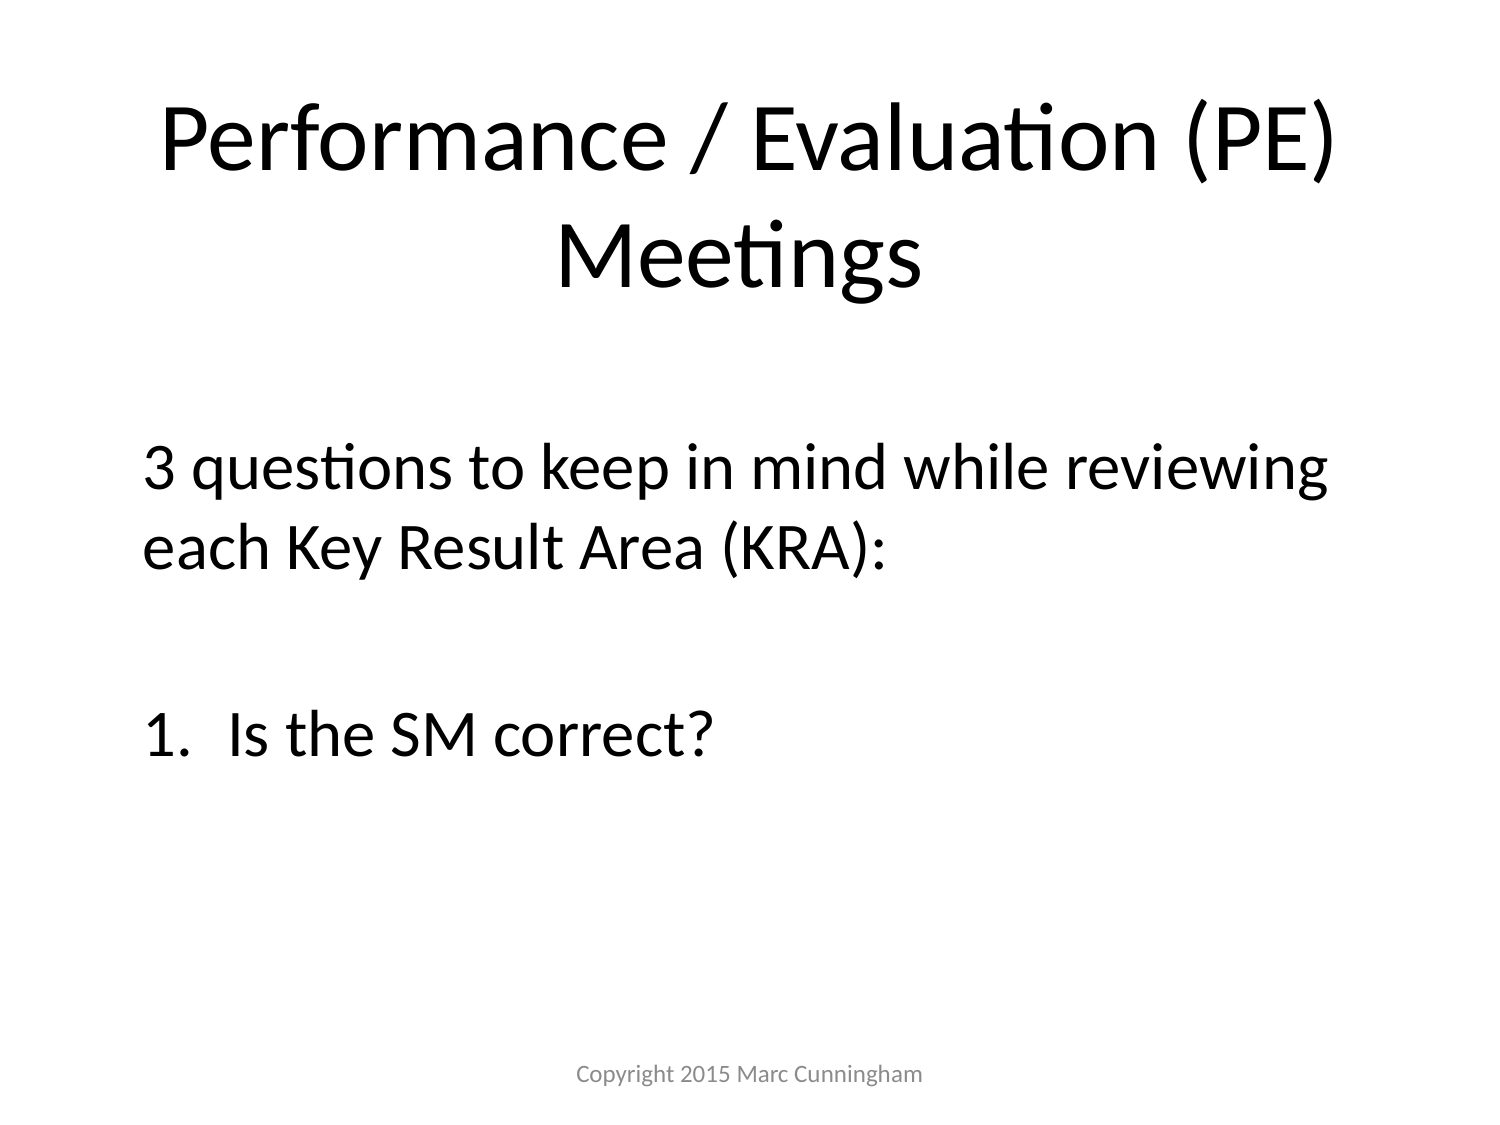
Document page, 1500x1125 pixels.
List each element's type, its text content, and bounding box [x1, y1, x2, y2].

list 3 questions to keep in mind while reviewing each Key Result Area (KRA): Is the SM correct? [127, 322, 1372, 989]
footer Copyright 2015 Marc Cunningham [512, 1042, 988, 1103]
title Performance / Evaluation (PE) Meetings [127, 62, 1372, 322]
